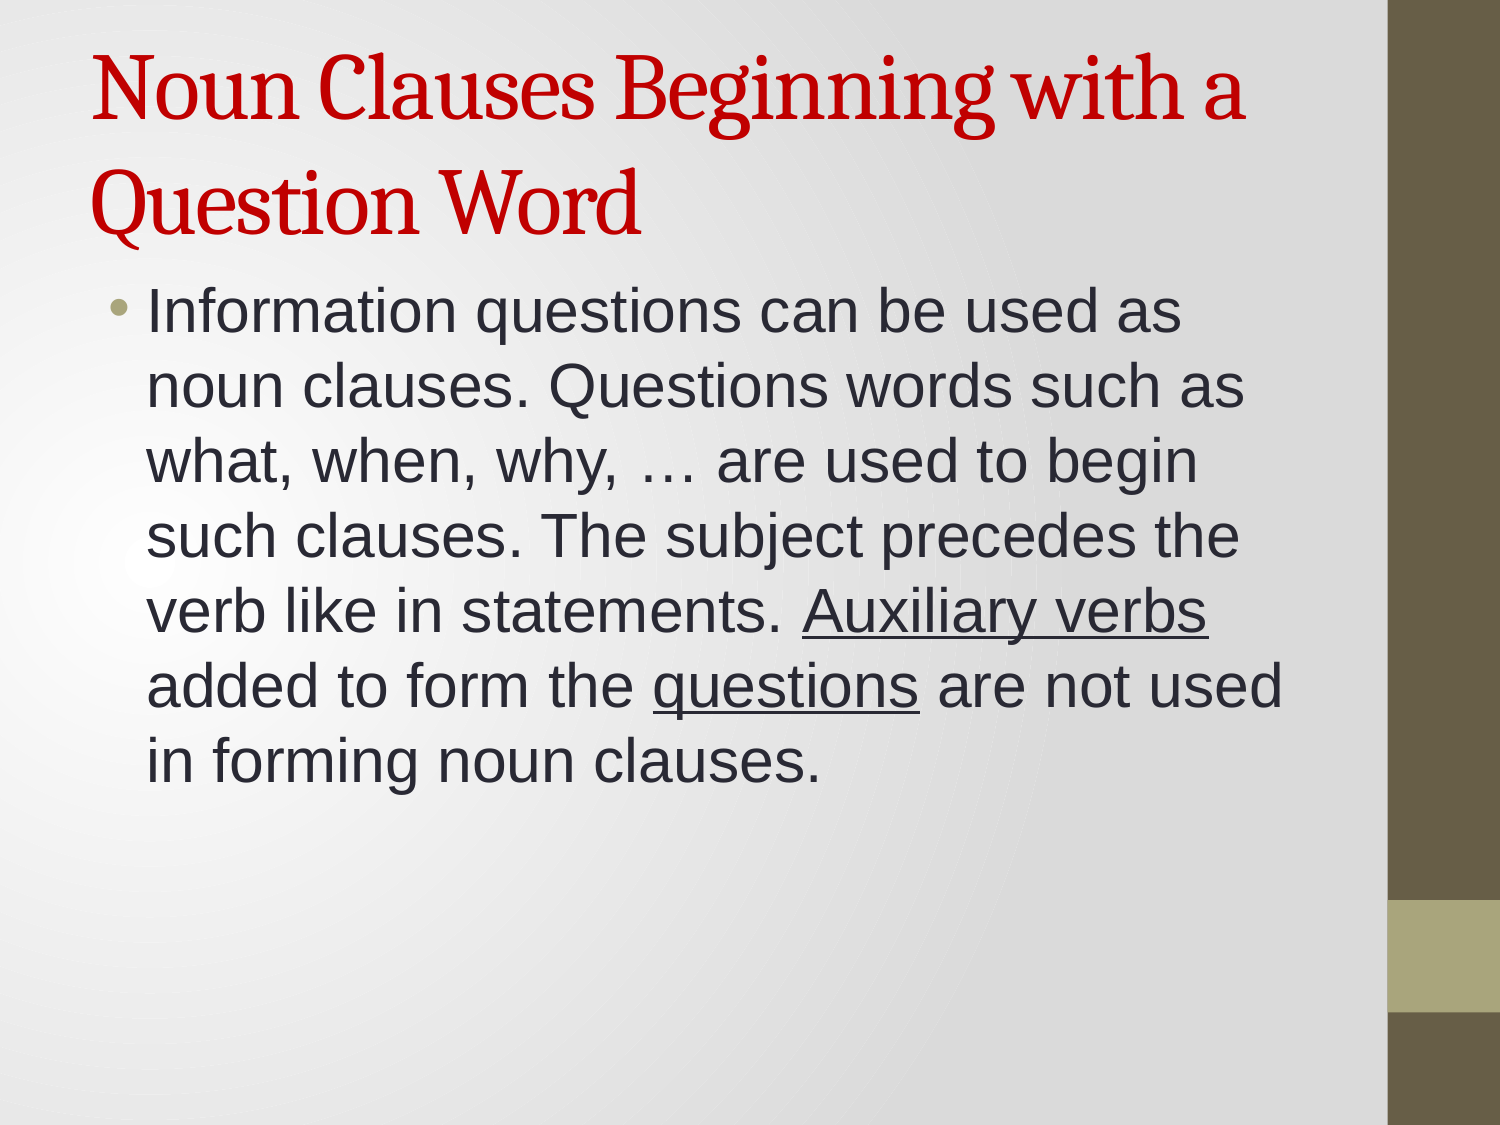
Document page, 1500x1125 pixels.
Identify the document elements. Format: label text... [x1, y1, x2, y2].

list Information questions can be used as noun clauses. Questions words such as what, when, why, … are used to begin such clauses. The subject precedes the verb like in statements. Auxiliary verbs added to form the questions are not used in forming noun clauses. [75, 262, 1325, 1050]
title Noun Clauses Beginning with a Question Word [75, 45, 1325, 233]
